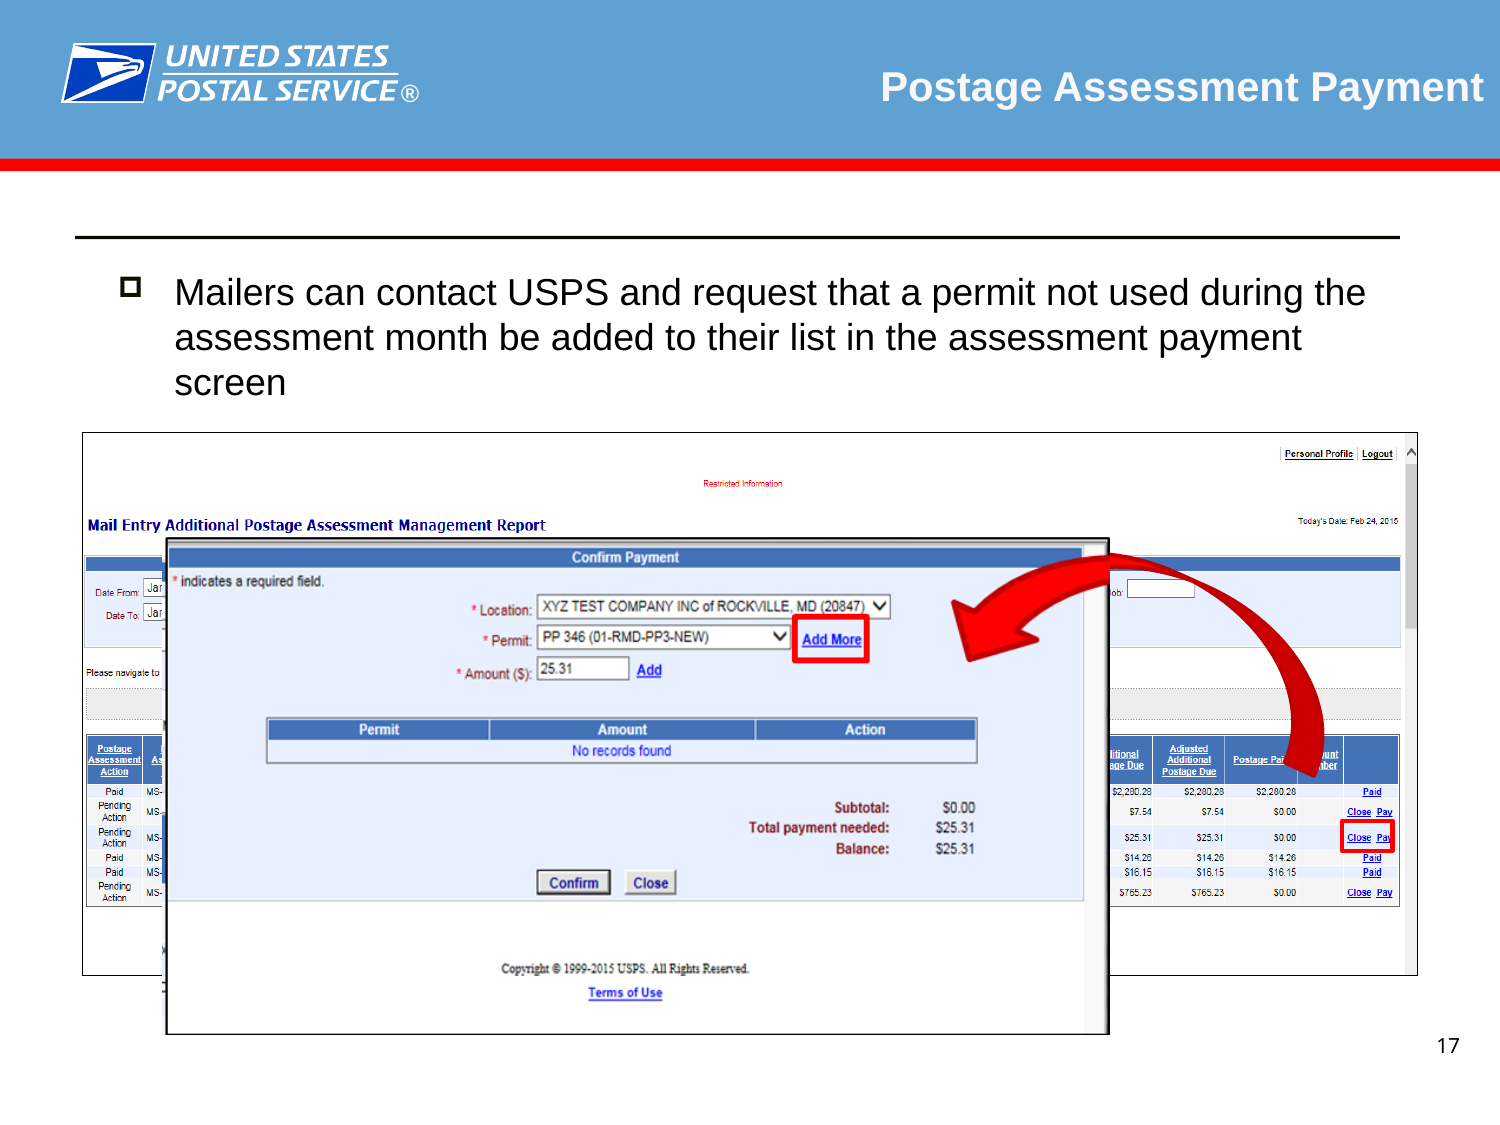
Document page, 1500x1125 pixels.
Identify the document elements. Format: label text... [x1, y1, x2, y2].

slide_number 17 [1125, 1025, 1475, 1100]
text_box Mailers can contact USPS and request that a permit not used during the assessment month be added to their list in the assessment payment screen [103, 260, 1397, 430]
picture [162, 536, 1110, 1035]
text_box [82, 432, 1418, 977]
title Postage Assessment Payment [149, 25, 1500, 146]
